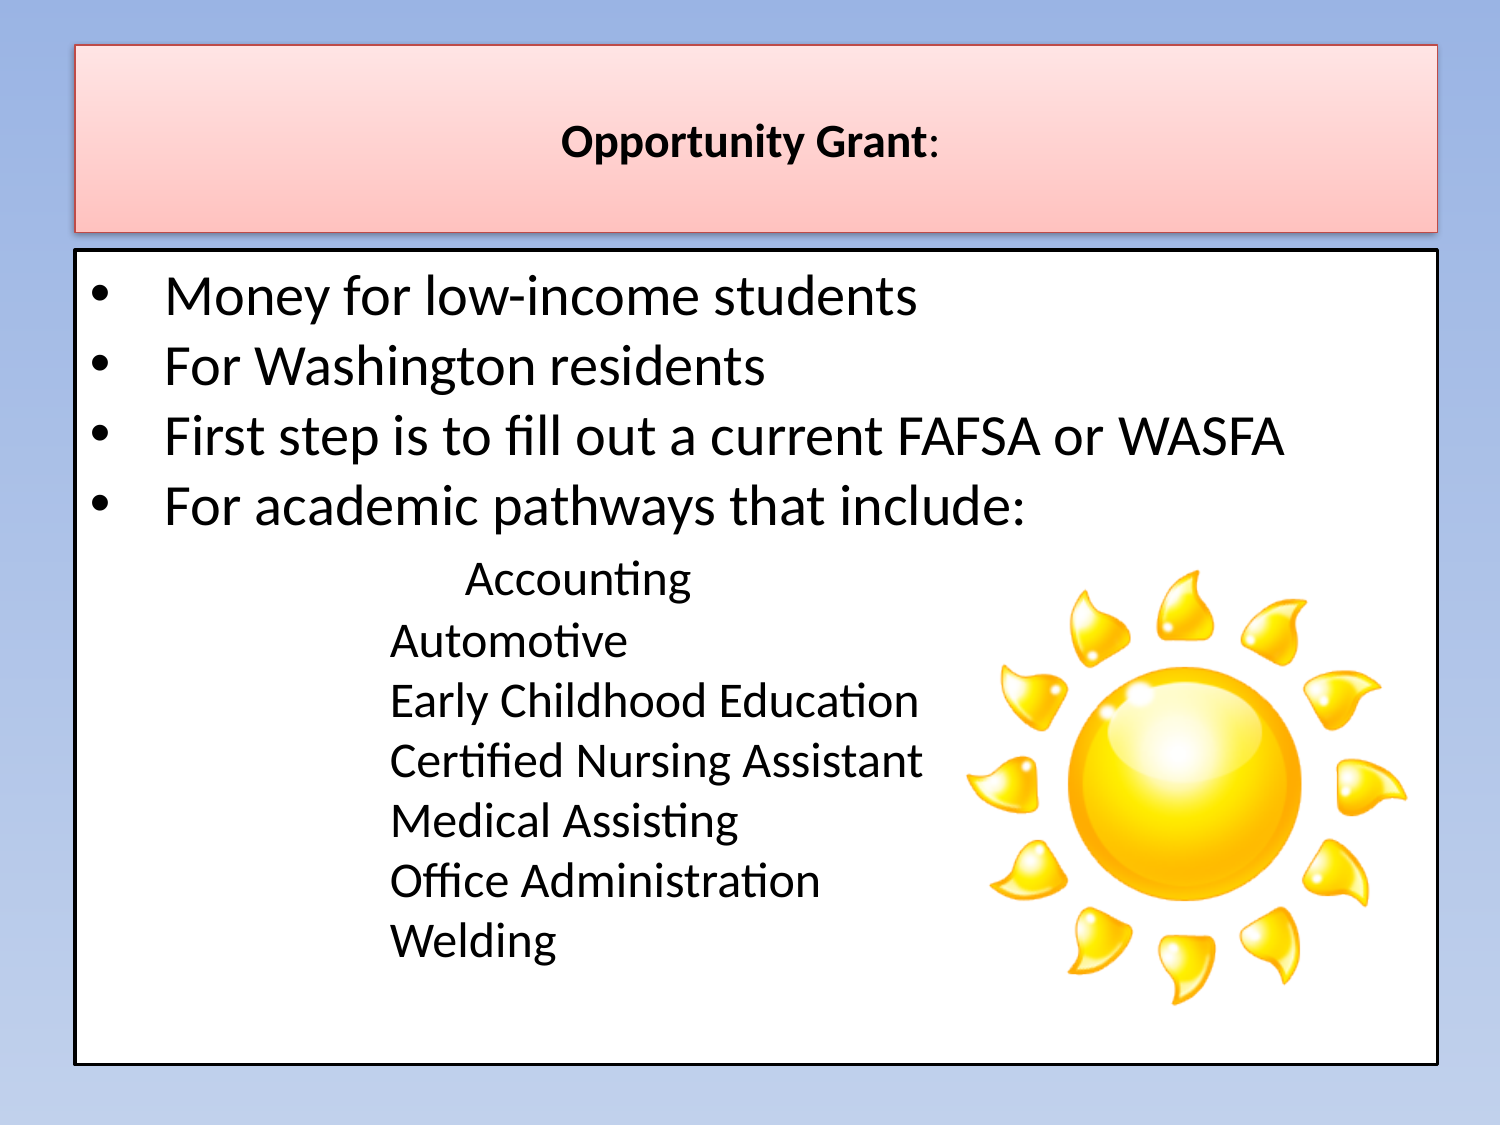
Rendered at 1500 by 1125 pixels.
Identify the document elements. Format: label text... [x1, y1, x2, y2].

title Opportunity Grant: [74, 44, 1438, 233]
picture [937, 549, 1415, 1028]
text_box Money for low-income students For Washington residents First step is to fill out a current FAFSA or WASFA For academic pathways that include: Accounting Automotive Early Childhood Education Certified Nursing Assistant Medical Assisting Office Administration Welding [74, 249, 1438, 1065]
